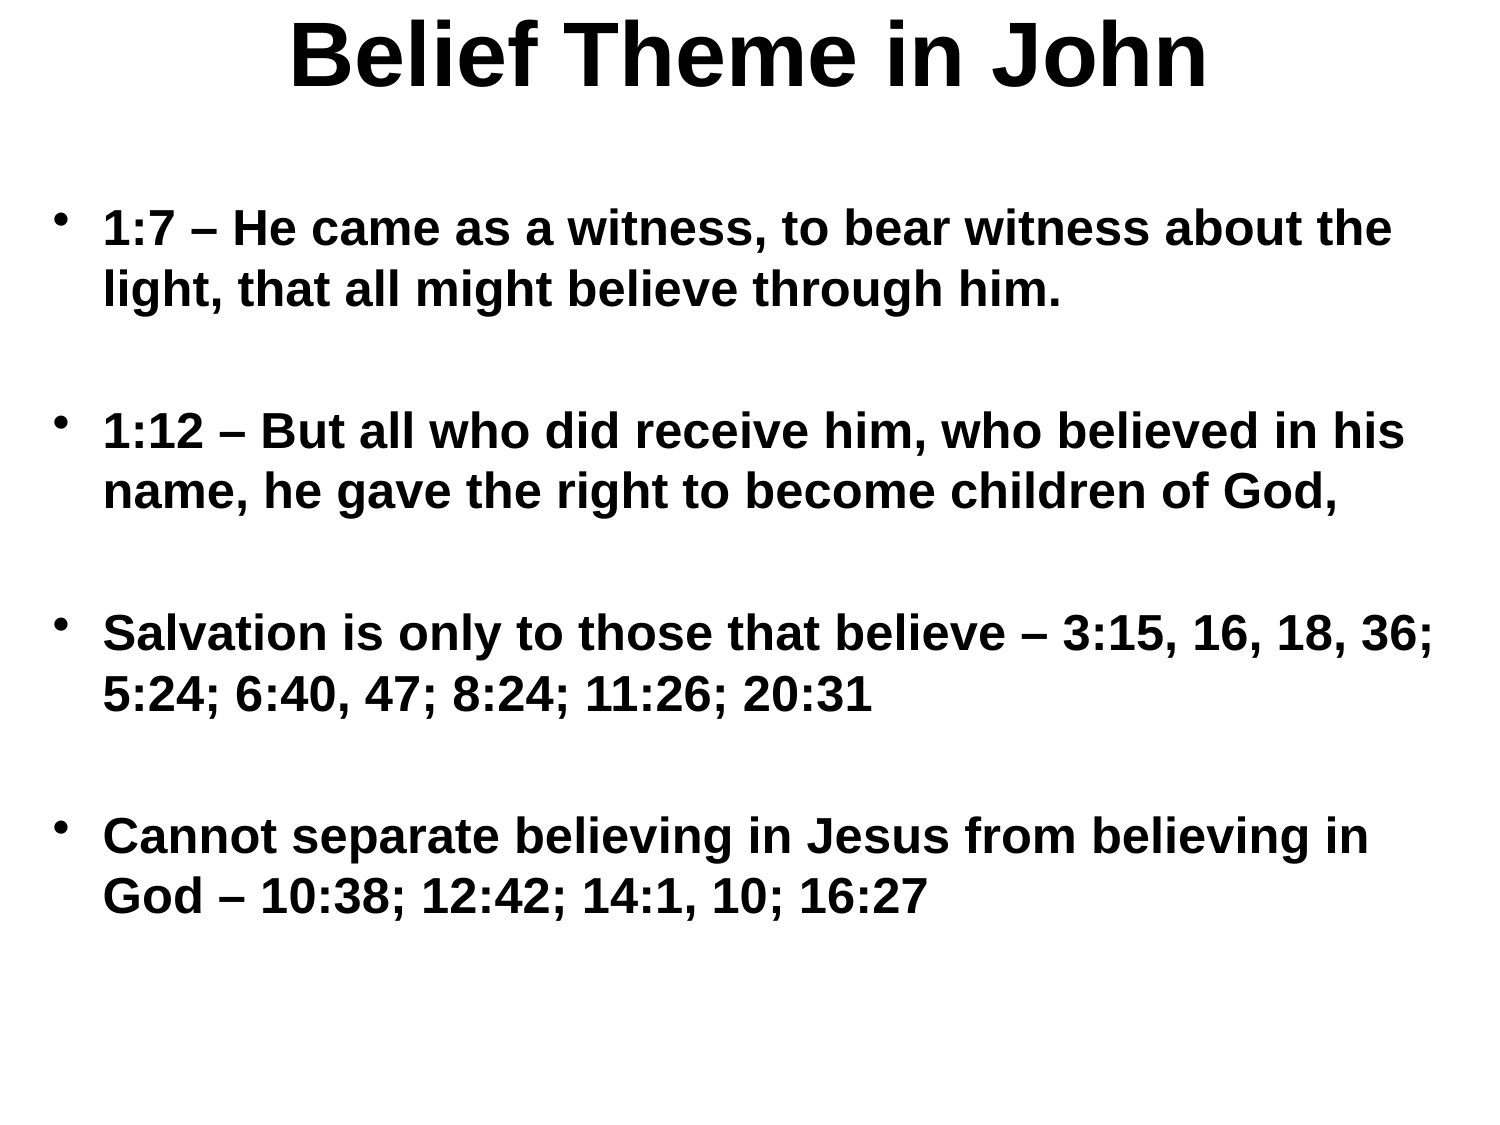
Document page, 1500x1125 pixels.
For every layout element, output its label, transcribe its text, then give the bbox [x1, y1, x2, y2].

title Belief Theme in John [0, 0, 1500, 100]
list 1:7 – He came as a witness, to bear witness about the light, that all might believe through him. 1:12 – But all who did receive him, who believed in his name, he gave the right to become children of God, Salvation is only to those that believe – 3:15, 16, 18, 36; 5:24; 6:40, 47; 8:24; 11:26; 20:31 Cannot separate believing in Jesus from believing in God – 10:38; 12:42; 14:1, 10; 16:27 [37, 187, 1475, 950]
